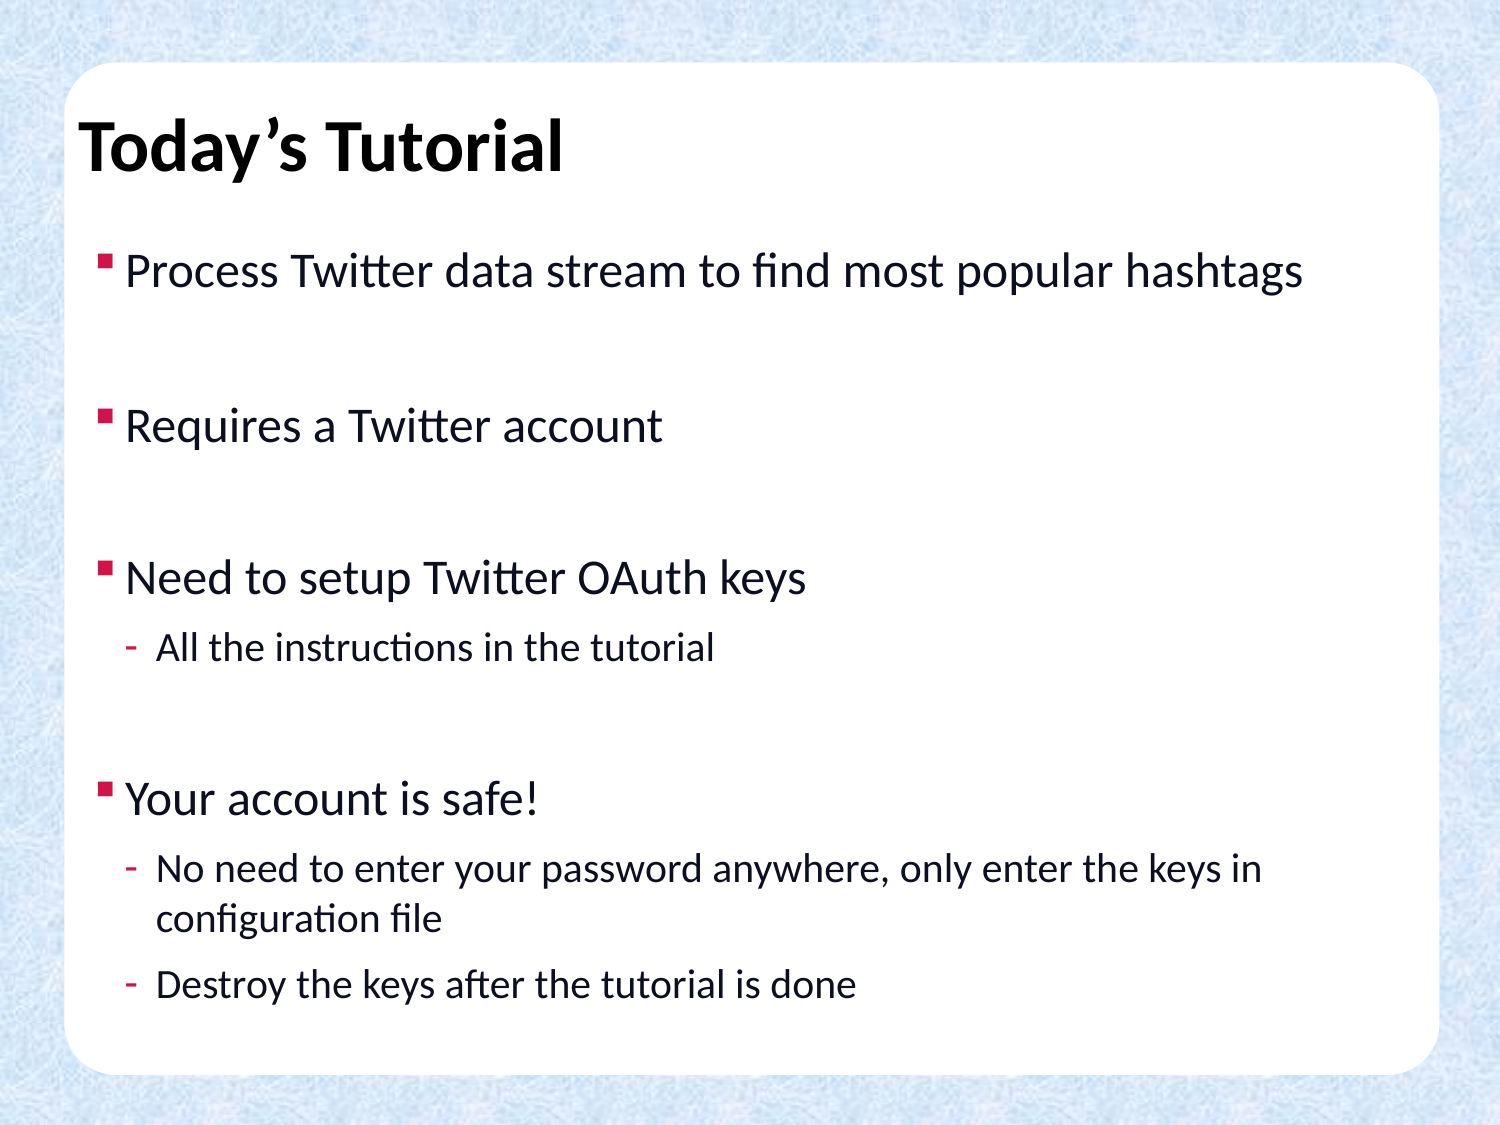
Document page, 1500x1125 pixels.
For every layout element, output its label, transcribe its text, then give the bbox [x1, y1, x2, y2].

picture [0, 0, 1500, 1125]
list Process Twitter data stream to find most popular hashtags Requires a Twitter account Need to setup Twitter OAuth keys All the instructions in the tutorial Your account is safe! No need to enter your password anywhere, only enter the keys in configuration file Destroy the keys after the tutorial is done [71, 237, 1435, 1038]
title Today’s Tutorial [75, 76, 1438, 207]
